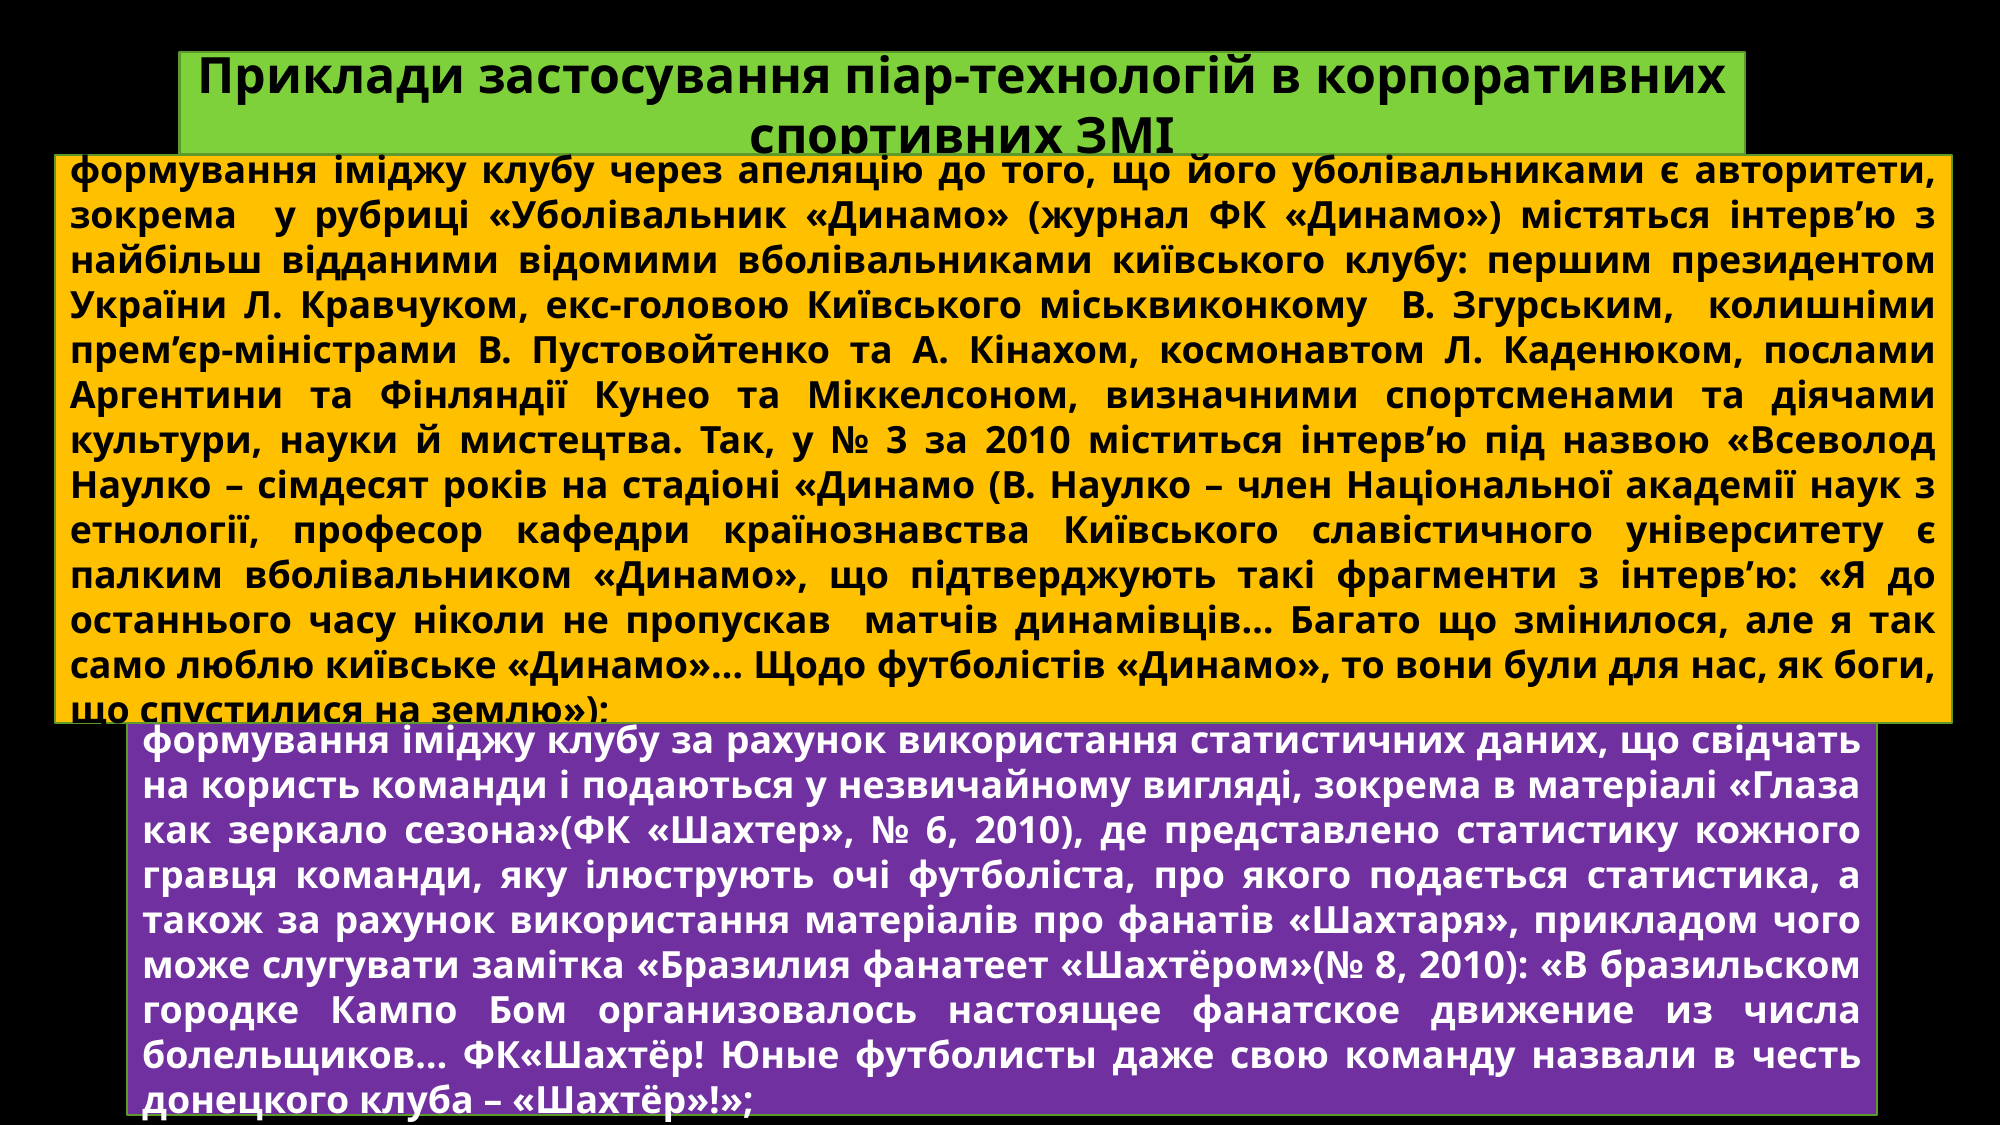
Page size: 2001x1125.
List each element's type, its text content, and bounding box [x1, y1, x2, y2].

text_box формування іміджу клубу за рахунок використання статистичних даних, що свідчать на користь команди і подаються у незвичайному вигляді, зокрема в матеріалі «Глаза как зеркало сезона»(ФК «Шахтер», № 6, 2010), де представлено статистику кожного гравця команди, яку ілюструють очі футболіста, про якого подається статистика, а також за рахунок використання матеріалів про фанатів «Шахтаря», прикладом чого може слугувати замітка «Бразилия фанатеет «Шахтёром»(№ 8, 2010): «В бразильском городке Кампо Бом организовалось настоящее фанатское движение из числа болельщиков… ФК«Шахтёр! Юные футболисты даже свою команду назвали в честь донецкого клуба – «Шахтёр»!»; [126, 722, 1878, 1116]
text_box Приклади застосування піар-технологій в корпоративних спортивних ЗМІ [178, 51, 1746, 154]
text_box формування іміджу клубу через апеляцію до того, що його уболівальниками є авторитети, зокрема у рубриці «Уболівальник «Динамо» (журнал ФК «Динамо») містяться інтерв’ю з найбільш відданими відомими вболівальниками київського клубу: першим президентом України Л. Кравчуком, екс-головою Київського міськвиконкому В. Згурським, колишніми прем’єр-міністрами В. Пустовойтенко та А. Кінахом, космонавтом Л. Каденюком, послами Аргентини та Фінляндії Кунео та Міккелсоном, визначними спортсменами та діячами культури, науки й мистецтва. Так, у № 3 за 2010 міститься інтерв’ю під назвою «Всеволод Наулко – сімдесят років на стадіоні «Динамо (В. Наулко – член Національної академії наук з етнології, професор кафедри країнознавства Київського славістичного університету є палким вболівальником «Динамо», що підтверджують такі фрагменти з інтерв’ю: «Я до останнього часу ніколи не пропускав матчів динамівців… Багато що змінилося, але я так само люблю київське «Динамо»… Щодо футболістів «Динамо», то вони були для нас, як боги, що спустилися на землю»); [54, 154, 1953, 724]
